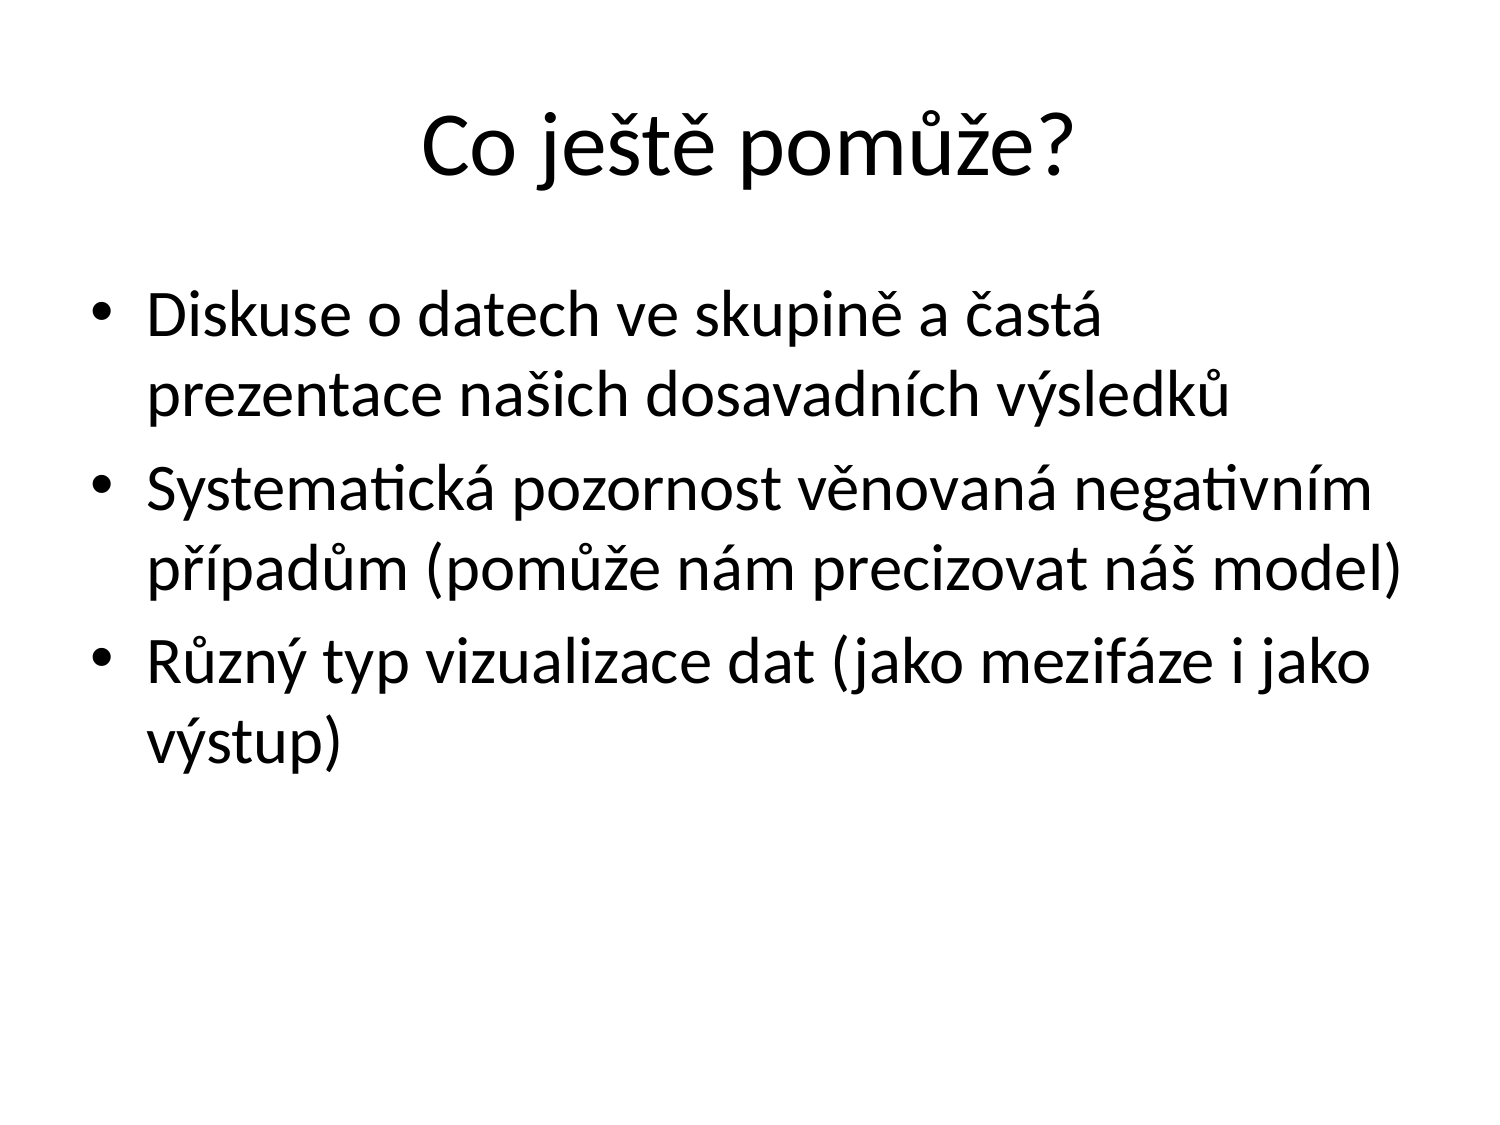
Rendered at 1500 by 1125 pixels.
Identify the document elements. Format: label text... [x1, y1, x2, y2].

title Co ještě pomůže? [75, 45, 1425, 233]
list Diskuse o datech ve skupině a častá prezentace našich dosavadních výsledků Systematická pozornost věnovaná negativním případům (pomůže nám precizovat náš model) Různý typ vizualizace dat (jako mezifáze i jako výstup) [75, 262, 1425, 1005]
